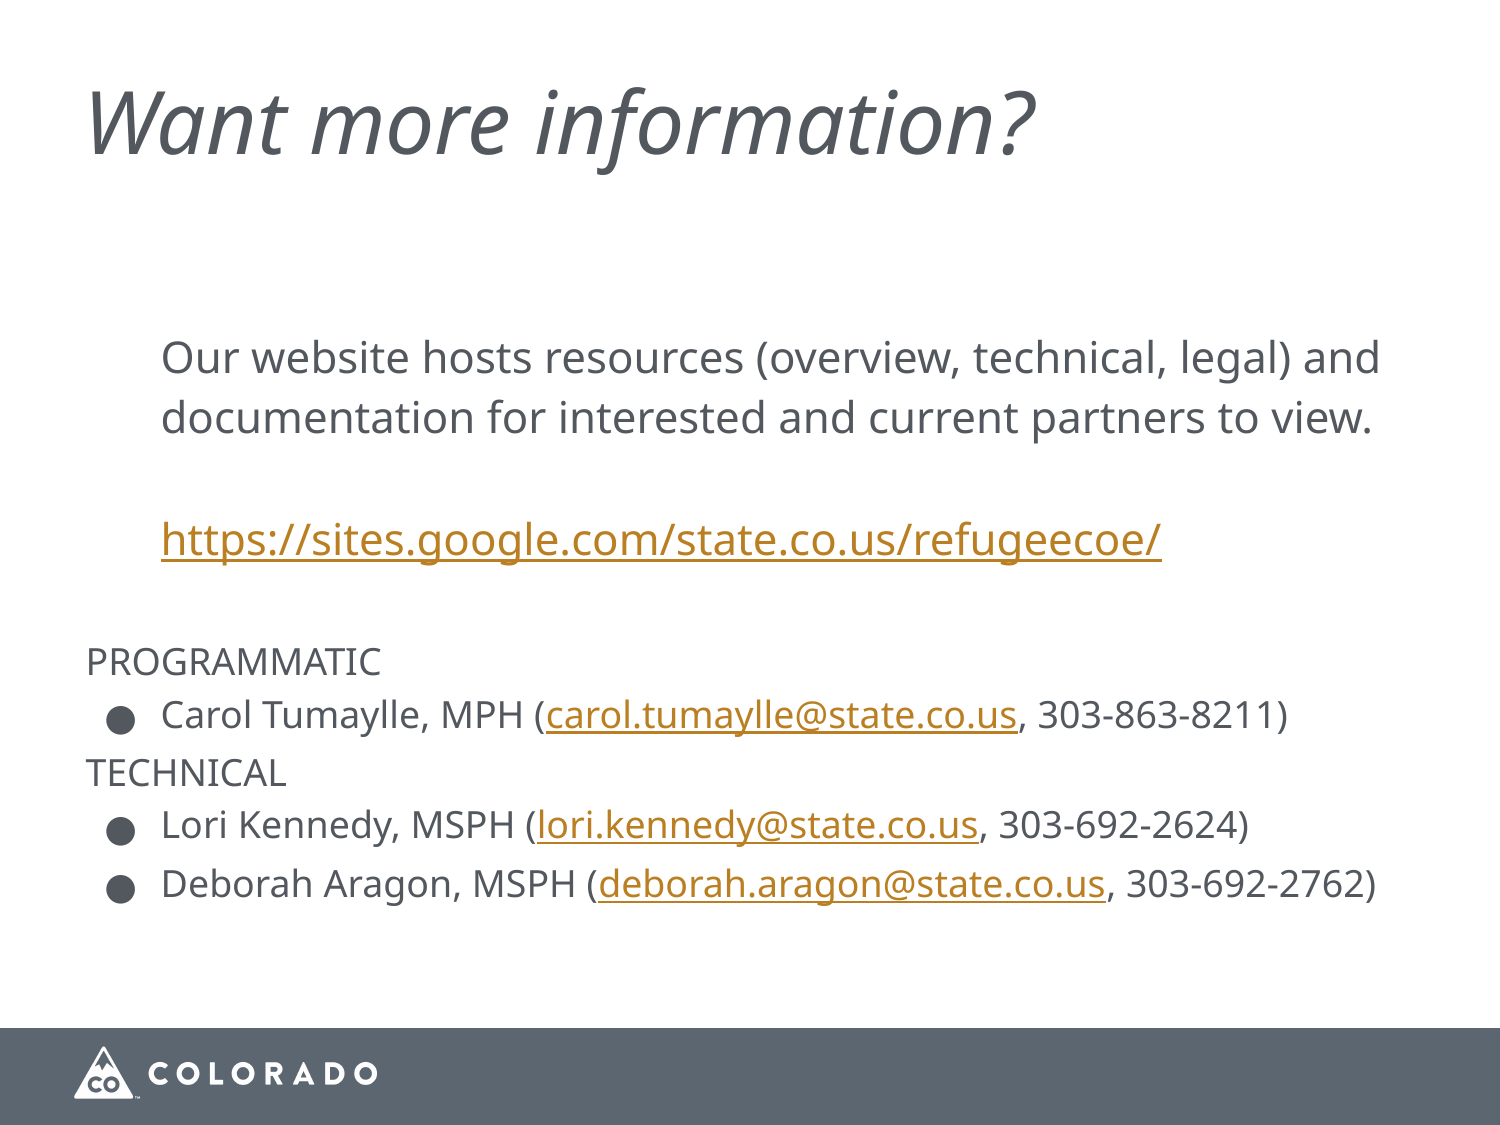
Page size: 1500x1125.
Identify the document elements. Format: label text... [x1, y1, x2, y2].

picture [58, 1030, 393, 1115]
list Our website hosts resources (overview, technical, legal) and documentation for interested and current partners to view. https://sites.google.com/state.co.us/refugeecoe/ PROGRAMMATIC Carol Tumaylle, MPH (carol.tumaylle@state.co.us, 303-863-8211) TECHNICAL Lori Kennedy, MSPH (lori.kennedy@state.co.us, 303-692-2624) Deborah Aragon, MSPH (deborah.aragon@state.co.us, 303-692-2762) [75, 316, 1424, 976]
title Want more information? [73, 61, 1339, 206]
